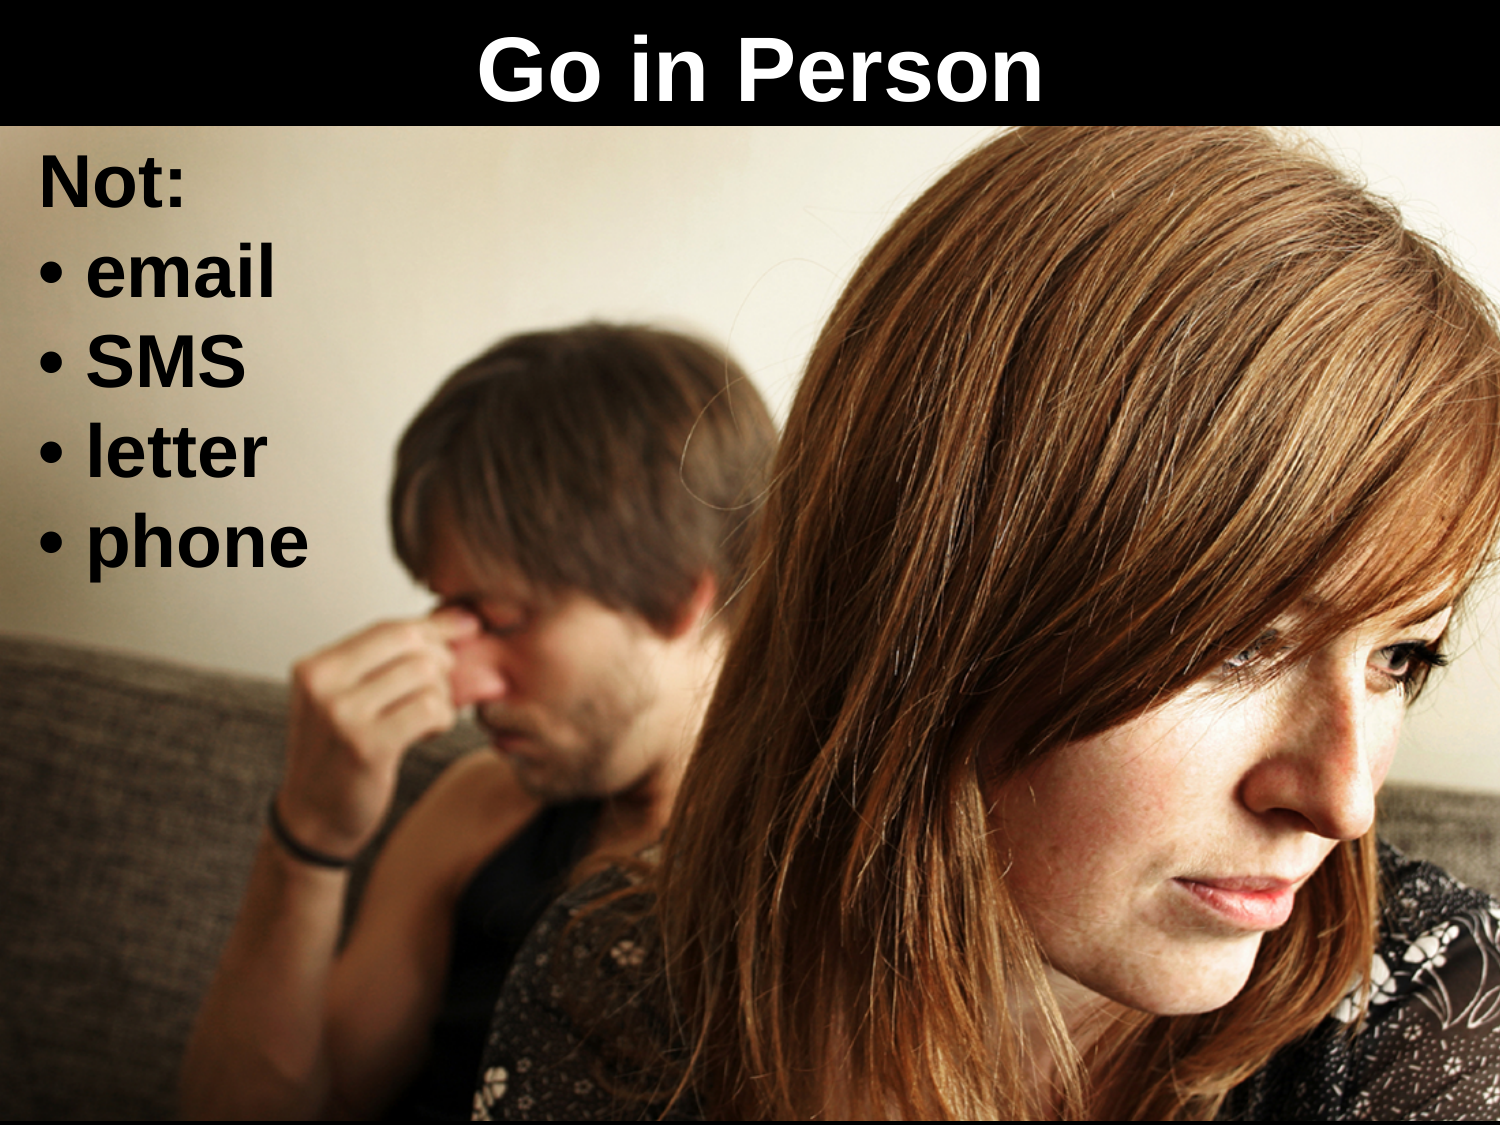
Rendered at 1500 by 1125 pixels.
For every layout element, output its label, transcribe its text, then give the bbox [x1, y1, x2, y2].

picture [0, 126, 1500, 1121]
title Go in Person [123, 4, 1399, 124]
